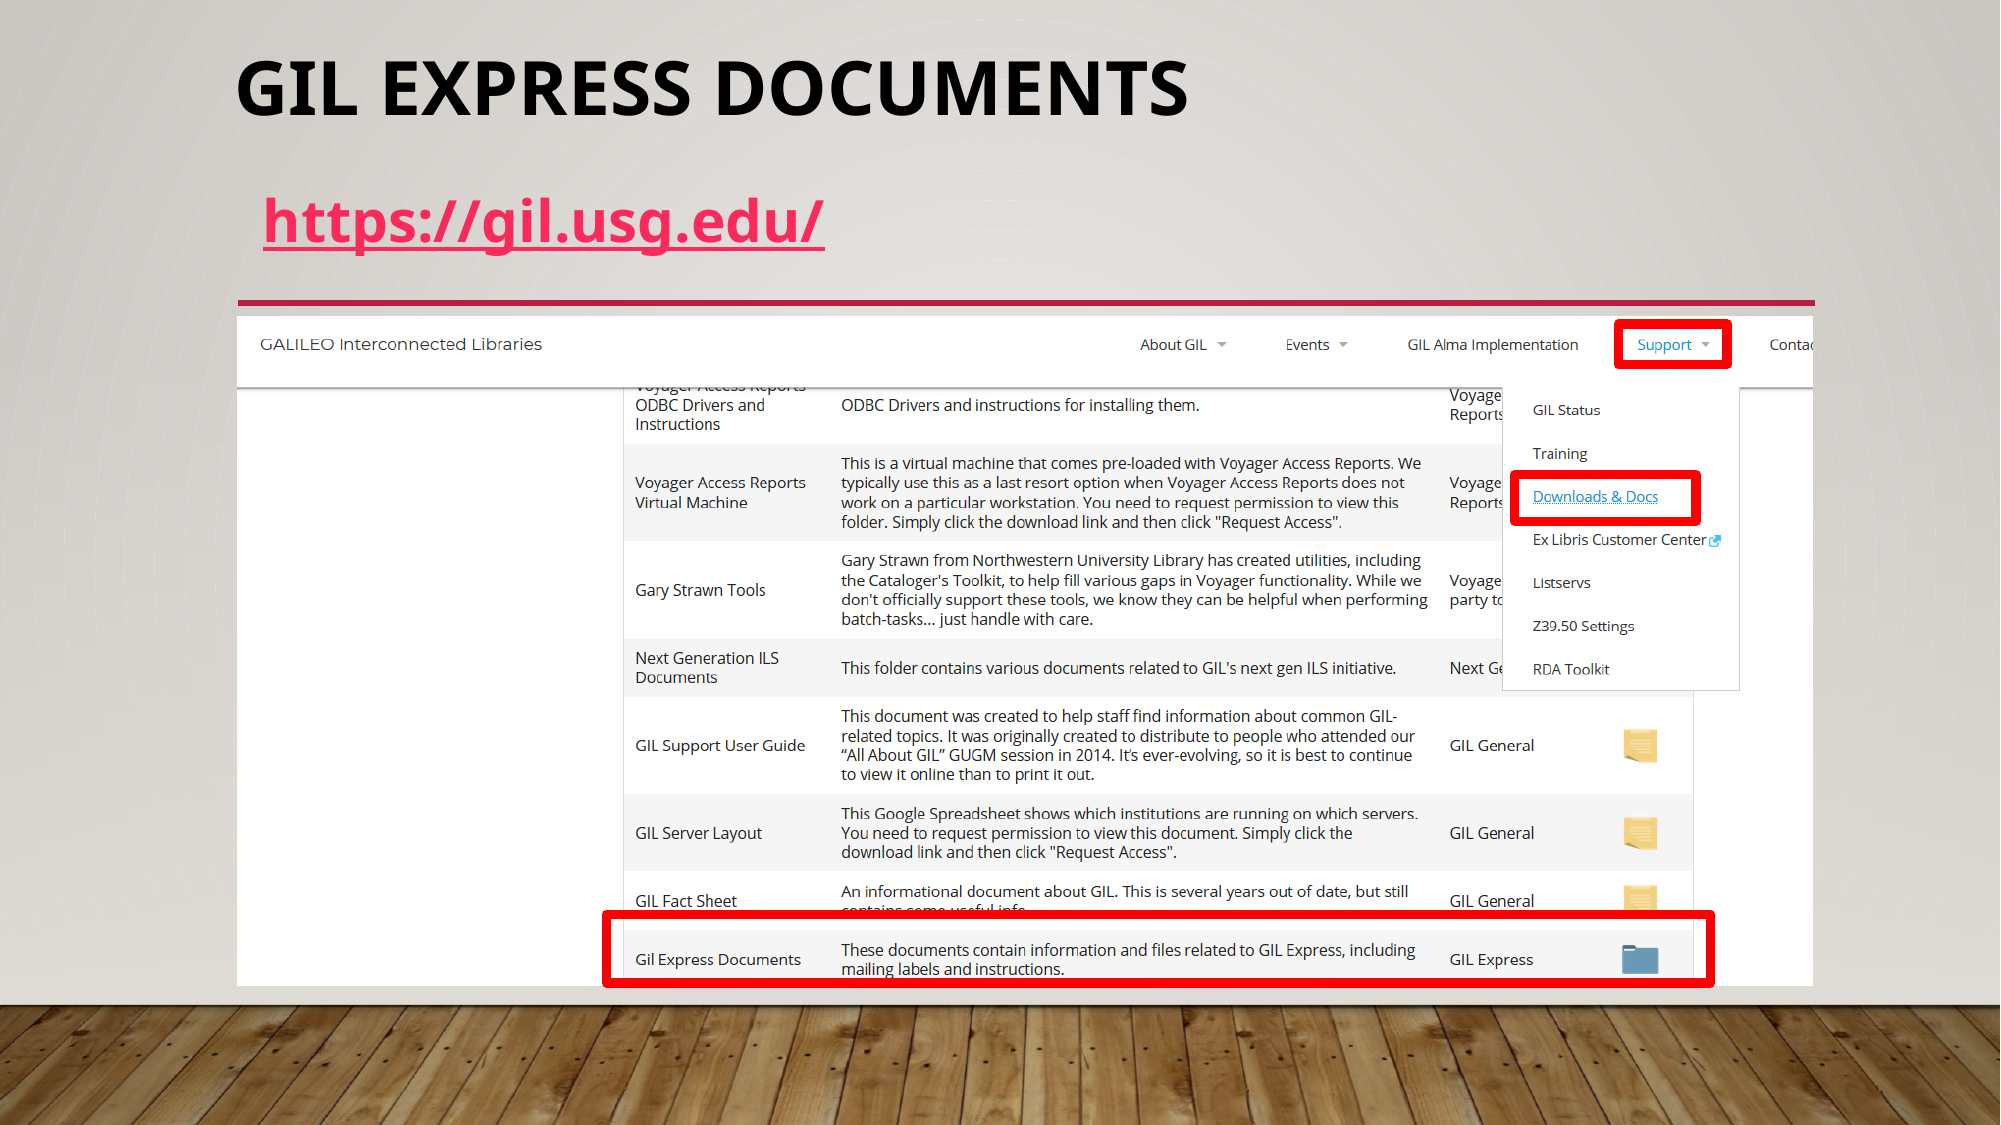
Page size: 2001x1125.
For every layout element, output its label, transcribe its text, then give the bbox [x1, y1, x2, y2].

title GIL EXPRESS DOCUMENTS [219, 43, 1863, 172]
text_box https://gil.usg.edu/ [248, 176, 1503, 315]
picture [0, 1005, 2000, 1125]
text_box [237, 315, 1813, 987]
